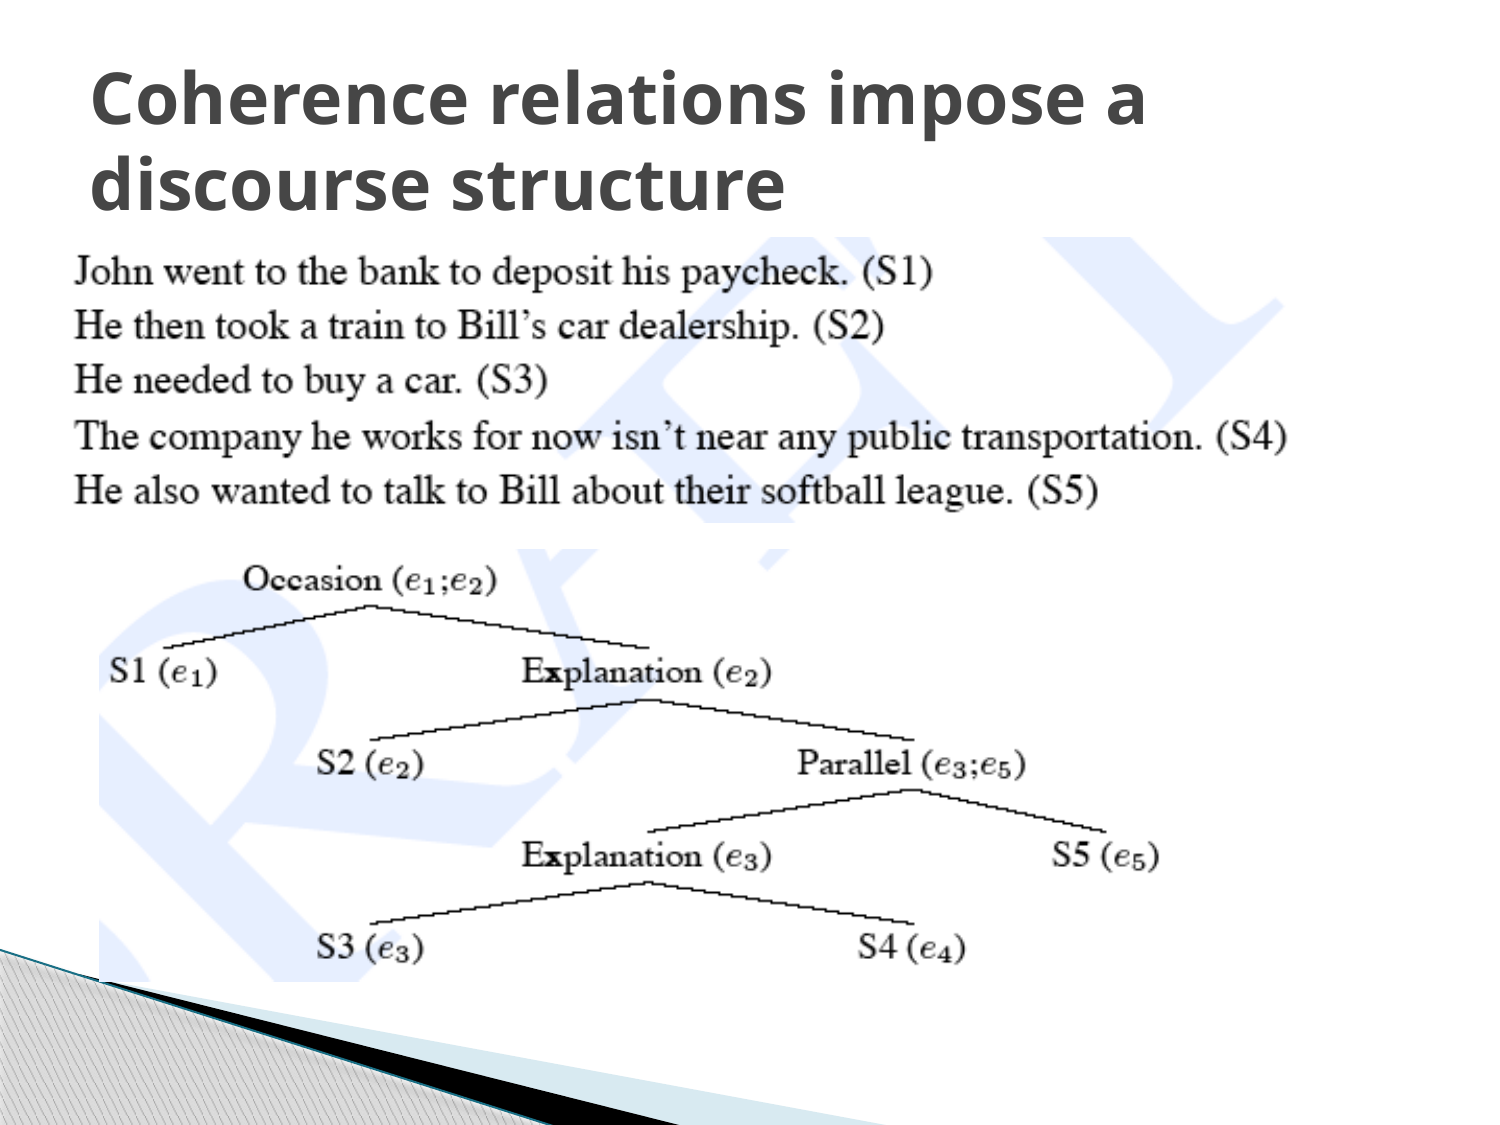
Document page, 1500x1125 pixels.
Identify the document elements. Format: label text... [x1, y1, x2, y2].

title Coherence relations impose a discourse structure [75, 45, 1425, 233]
picture [62, 237, 1326, 524]
picture [99, 549, 1180, 982]
